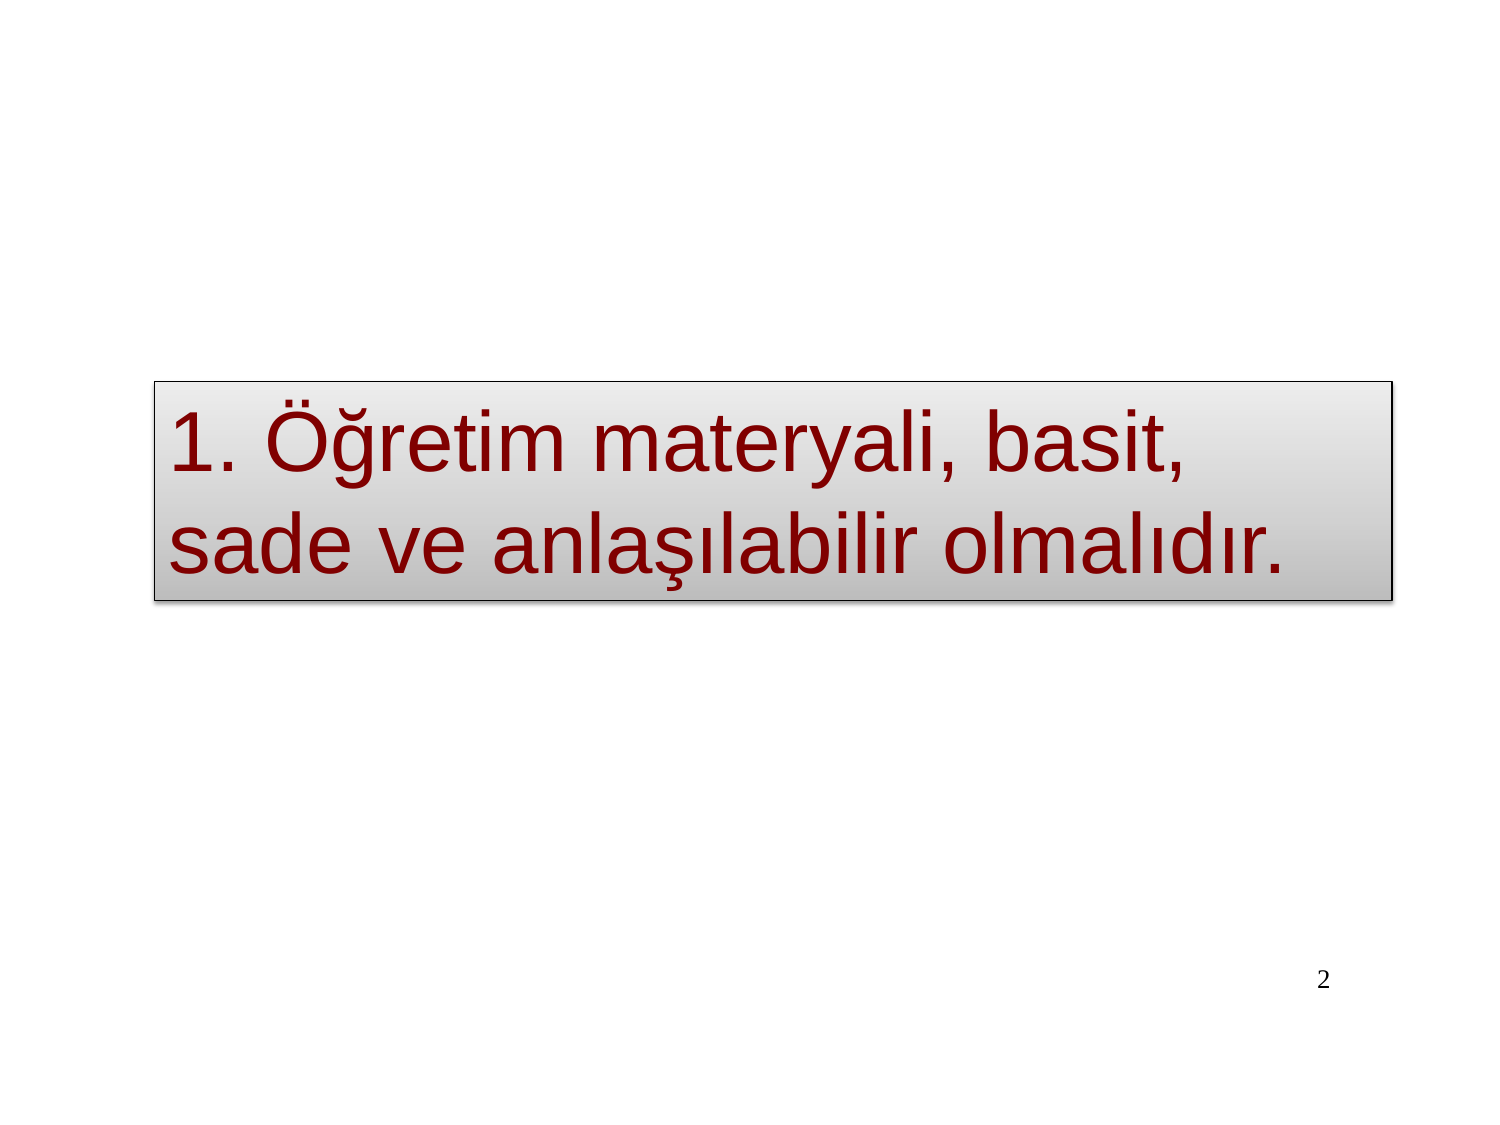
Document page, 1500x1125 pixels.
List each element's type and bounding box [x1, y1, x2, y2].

text_box [49, 0, 1451, 1049]
